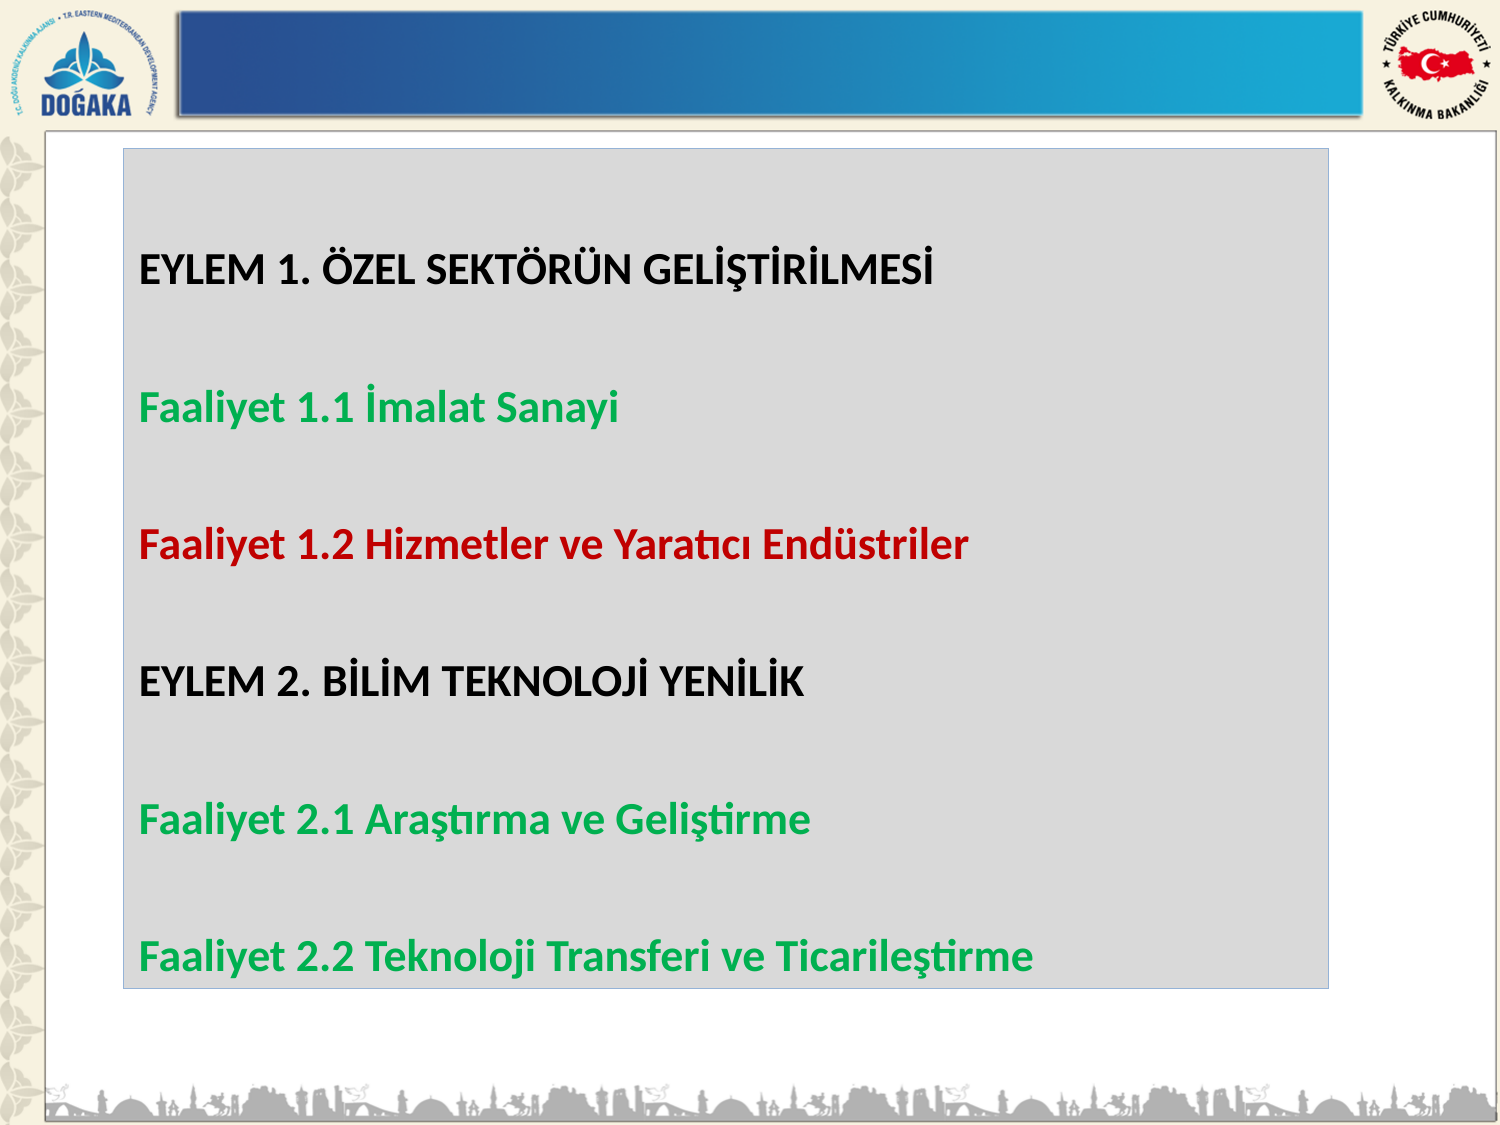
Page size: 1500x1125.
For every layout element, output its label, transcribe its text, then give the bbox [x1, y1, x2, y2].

text_box EYLEM 1. ÖZEL SEKTÖRÜN GELİŞTİRİLMESİ Faaliyet 1.1 İmalat Sanayi Faaliyet 1.2 Hizmetler ve Yaratıcı Endüstriler EYLEM 2. BİLİM TEKNOLOJİ YENİLİK Faaliyet 2.1 Araştırma ve Geliştirme Faaliyet 2.2 Teknoloji Transferi ve Ticarileştirme [123, 148, 1329, 989]
picture [0, 0, 1500, 1125]
